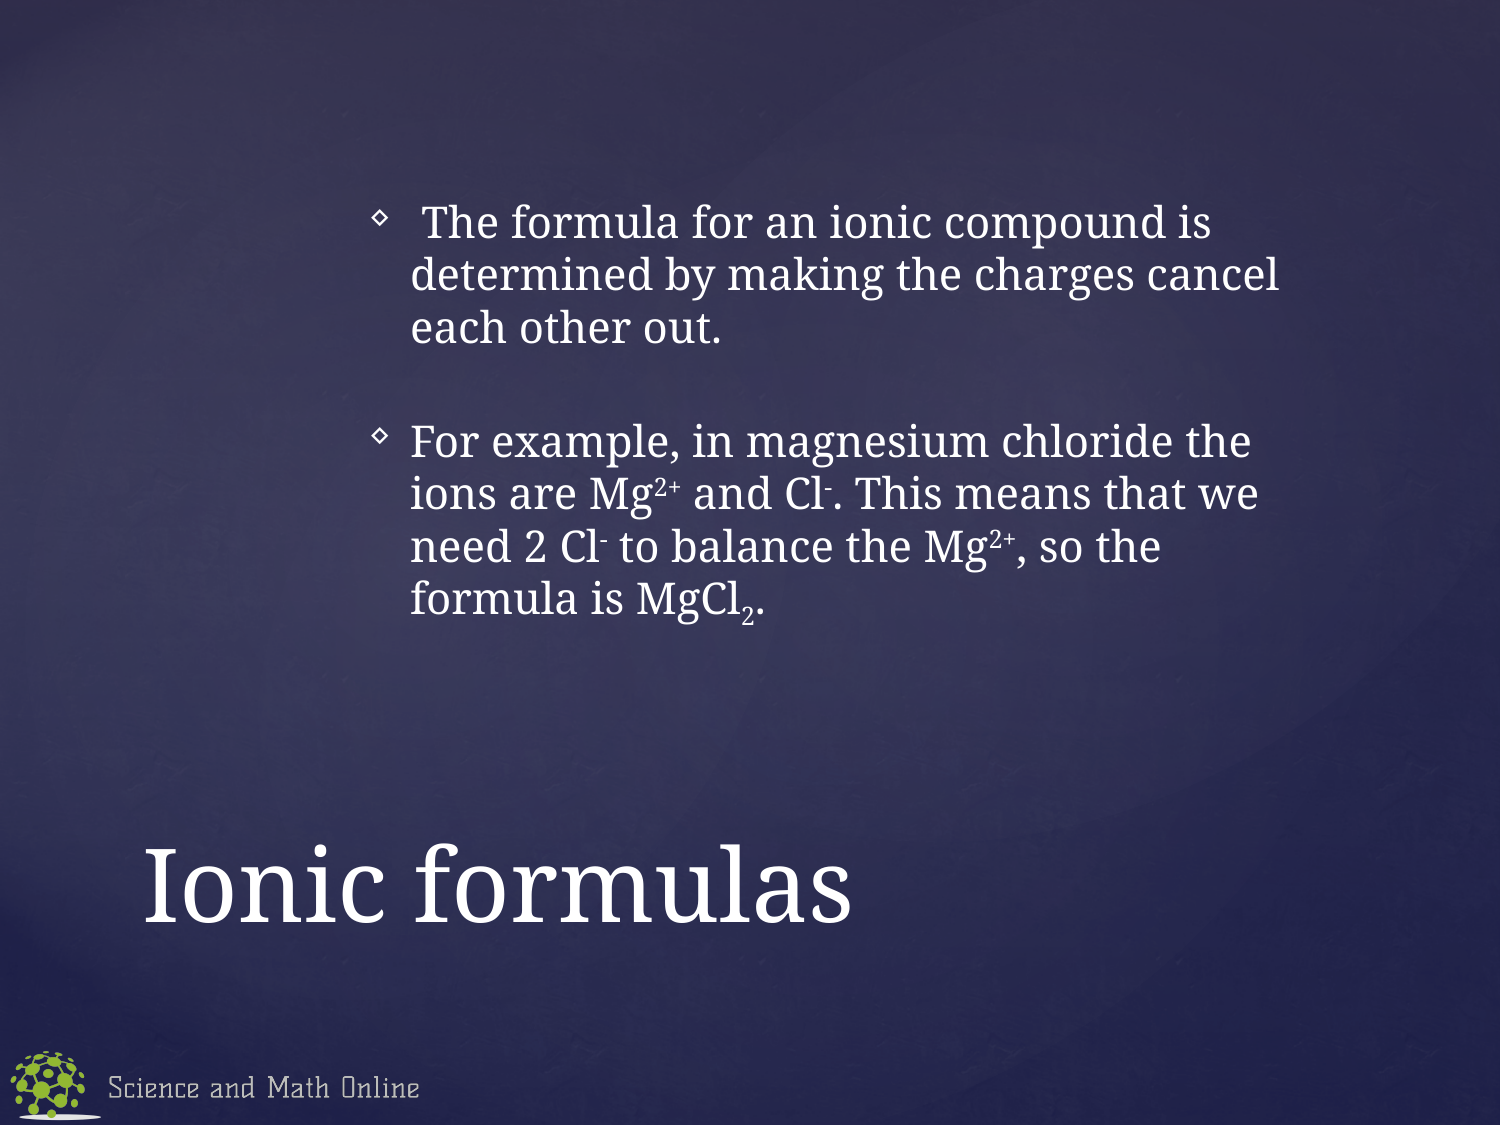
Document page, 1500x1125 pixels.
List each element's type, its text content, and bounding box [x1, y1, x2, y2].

list The formula for an ionic compound is determined by making the charges cancel each other out. For example, in magnesium chloride the ions are Mg2+ and Cl-. This means that we need 2 Cl- to balance the Mg2+, so the formula is MgCl2. [350, 112, 1350, 713]
title Ionic formulas [127, 800, 1365, 950]
picture [0, 1045, 451, 1125]
